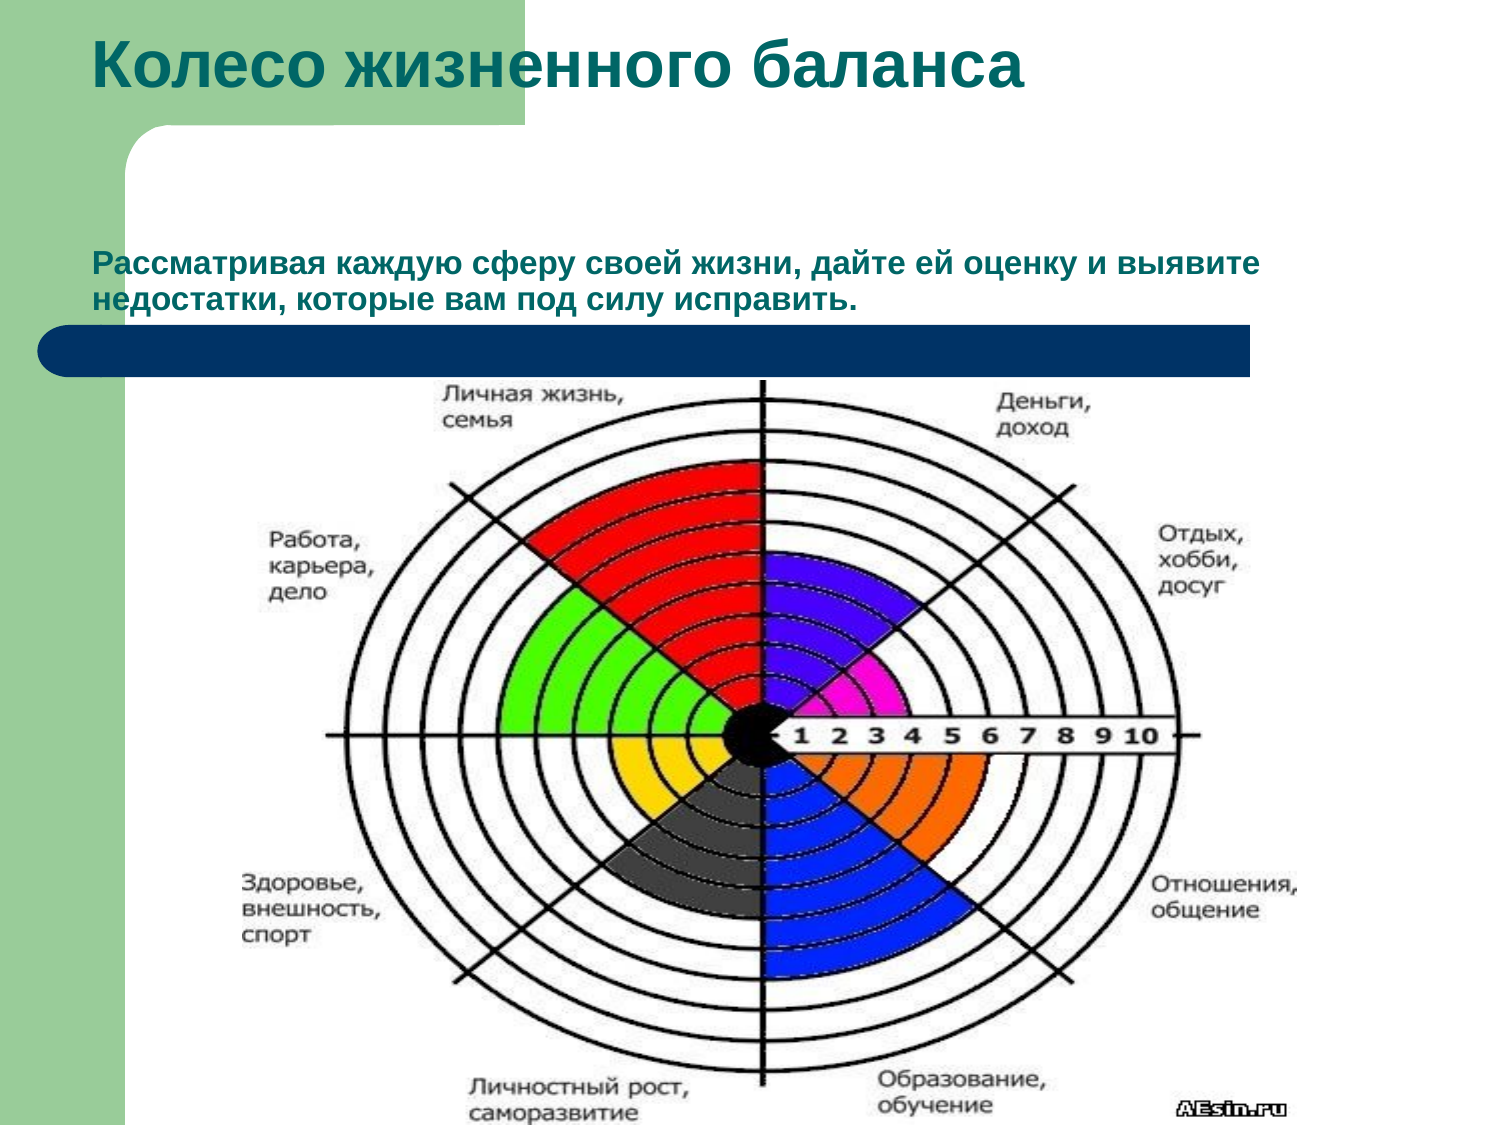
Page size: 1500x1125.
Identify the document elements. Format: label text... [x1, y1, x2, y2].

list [241, 380, 1298, 1125]
title Колесо жизненного баланса Рассматривая каждую сферу своей жизни, дайте ей оценку и выявите недостатки, которые вам под силу исправить. [76, 42, 1428, 162]
